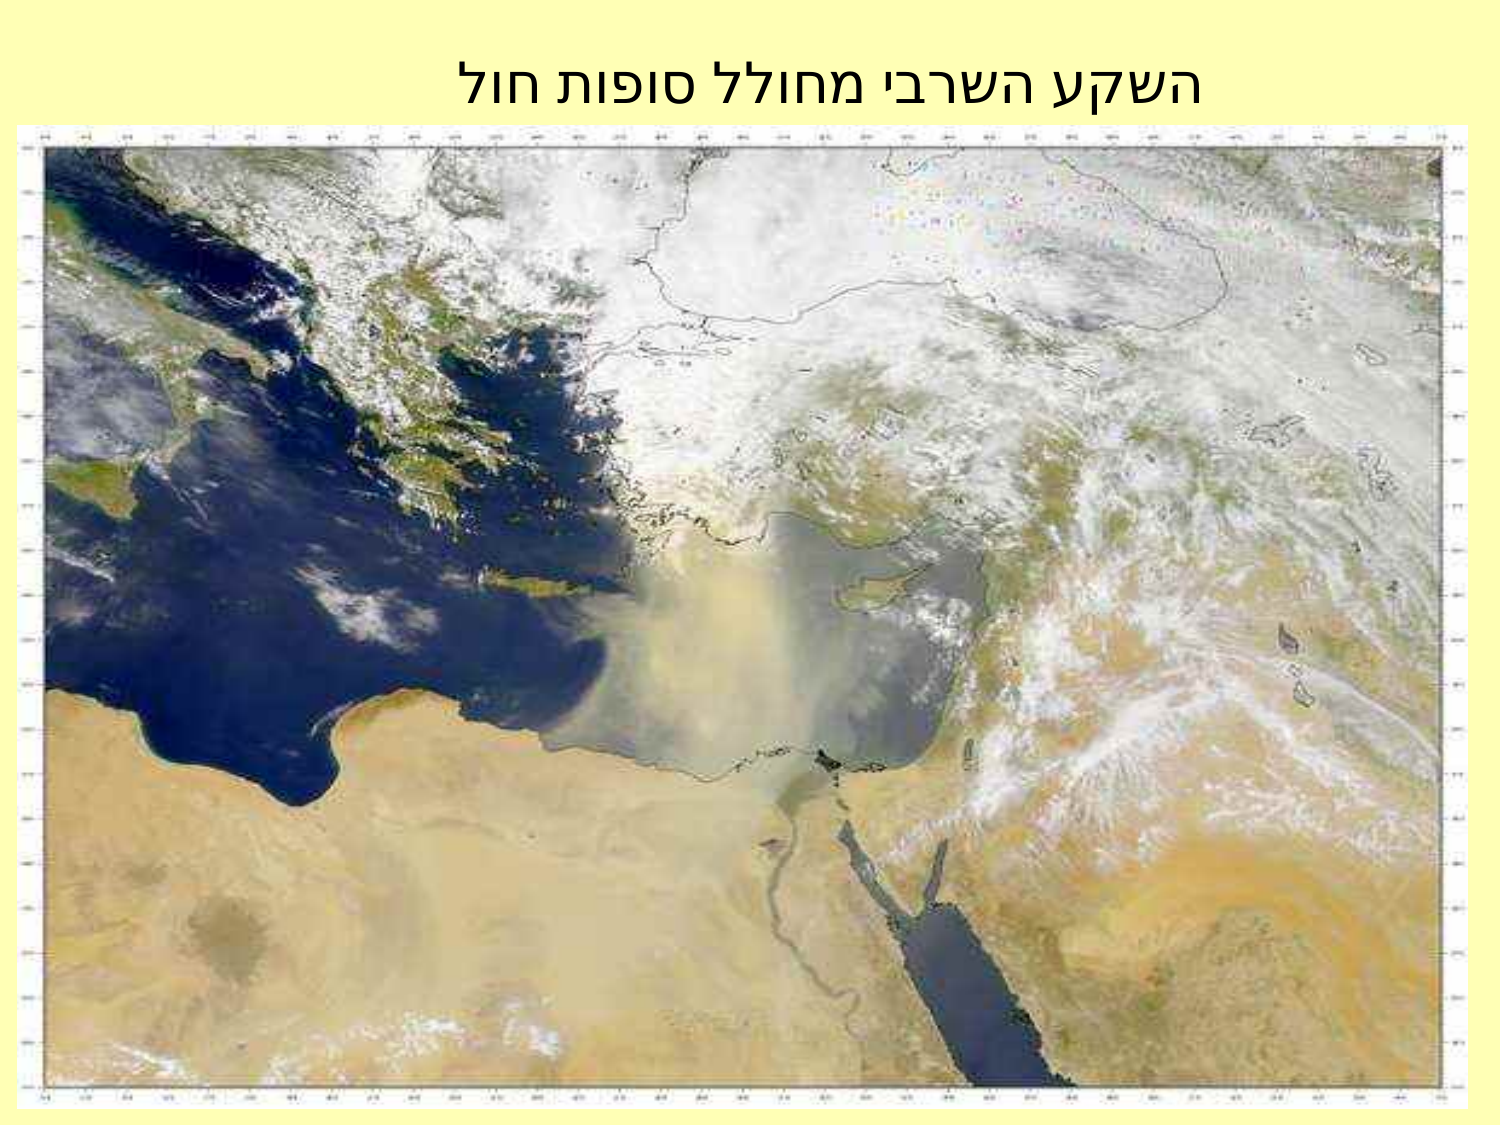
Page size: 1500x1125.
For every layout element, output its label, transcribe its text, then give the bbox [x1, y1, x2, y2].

picture [17, 125, 1468, 1109]
list השקע השרבי מחולל סופות חול [437, 37, 1225, 123]
